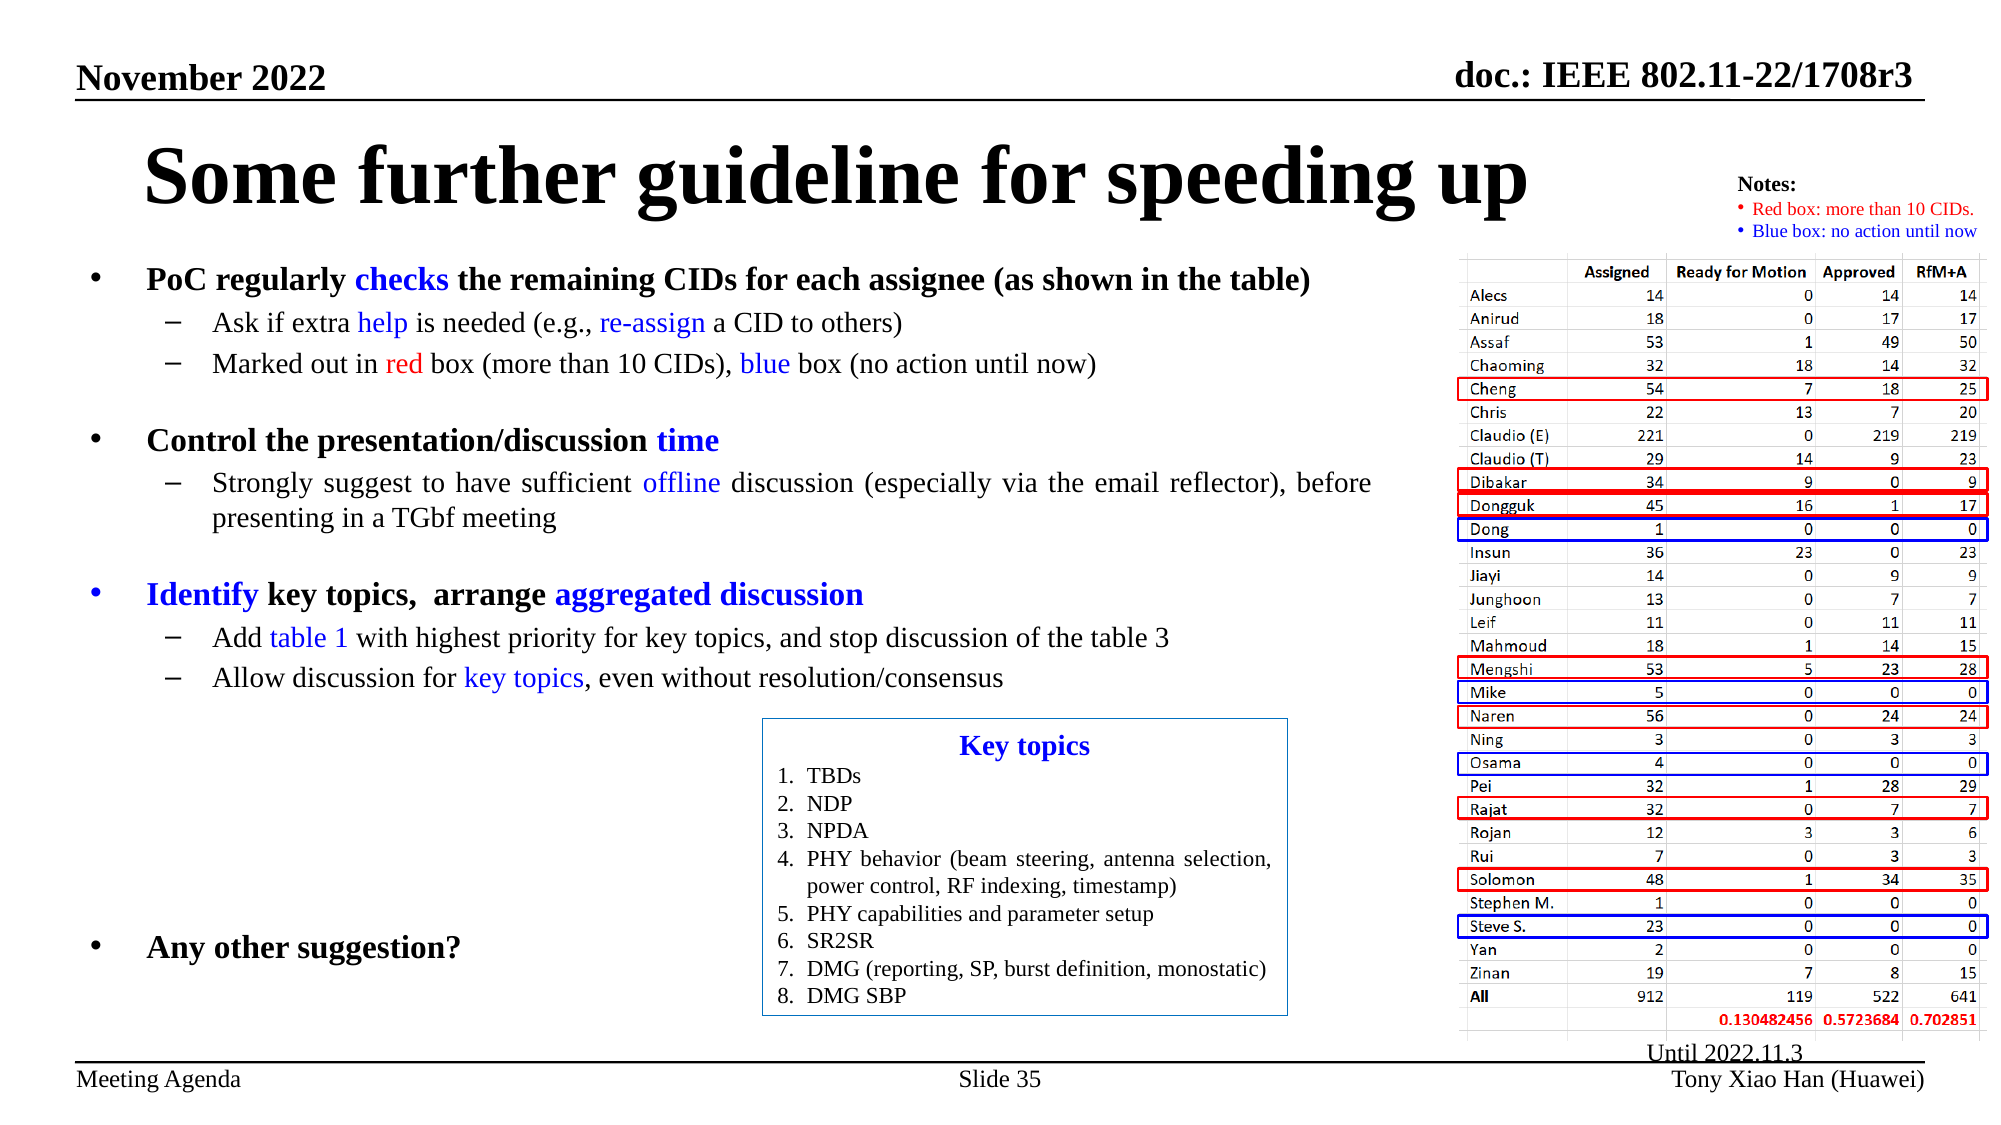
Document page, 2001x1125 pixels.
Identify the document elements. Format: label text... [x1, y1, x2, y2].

text_box Key topics TBDs NDP NPDA PHY behavior (beam steering, antenna selection, power control, RF indexing, timestamp) PHY capabilities and parameter setup SR2SR DMG (reporting, SP, burst definition, monostatic) DMG SBP [762, 718, 1288, 1016]
text_box Notes: Red box: more than 10 CIDs. Blue box: no action until now [1722, 162, 2000, 246]
text_box Some further guideline for speeding up [75, 112, 1600, 225]
text_box Until 2022.11.3 [1462, 1047, 1988, 1063]
picture [1459, 252, 1987, 1041]
text_box PoC regularly checks the remaining CIDs for each assignee (as shown in the table) Ask if extra help is needed (e.g., re-assign a CID to others) Marked out in red box (more than 10 CIDs), blue box (no action until now) Control the presentation/discussion time Strongly suggest to have sufficient offline discussion (especially via the email reflector), before presenting in a TGbf meeting Identify key topics, arrange aggregated discussion Add table 1 with highest priority for key topics, and stop discussion of the table 3 Allow discussion for key topics, even without resolution/consensus Any other suggestion? [75, 249, 1388, 1043]
